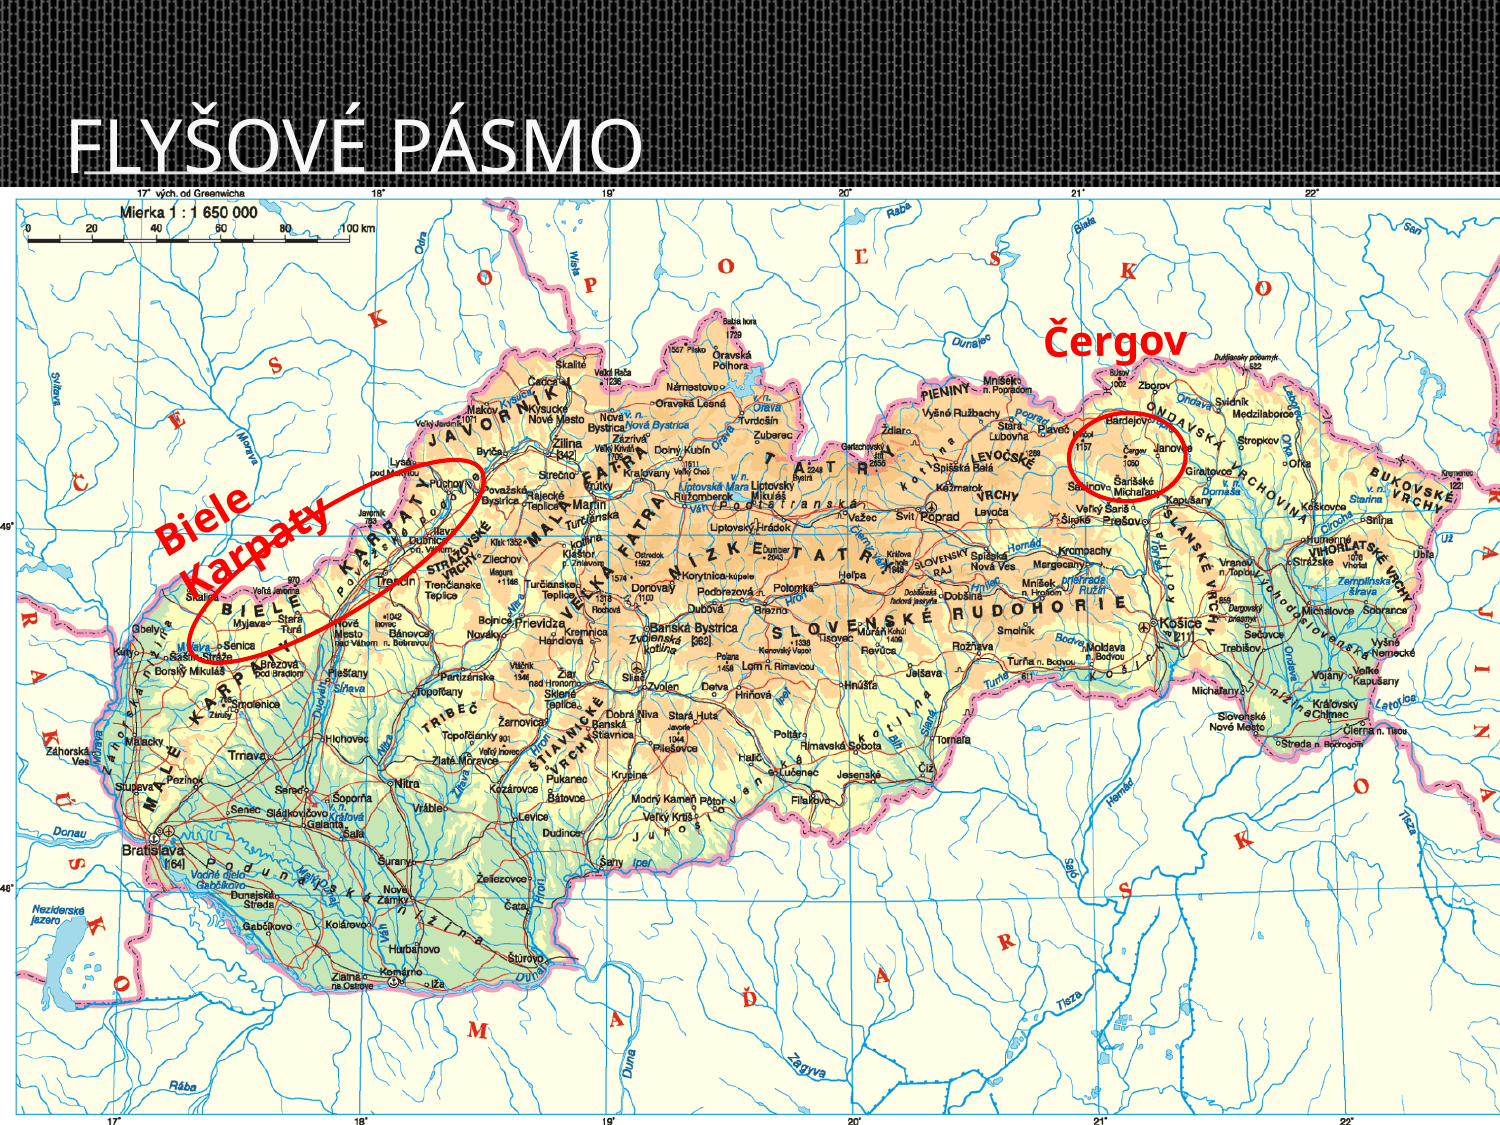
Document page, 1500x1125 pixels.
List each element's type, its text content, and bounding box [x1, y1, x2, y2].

title Flyšové pásmo [50, 75, 1475, 185]
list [0, 187, 1500, 1125]
